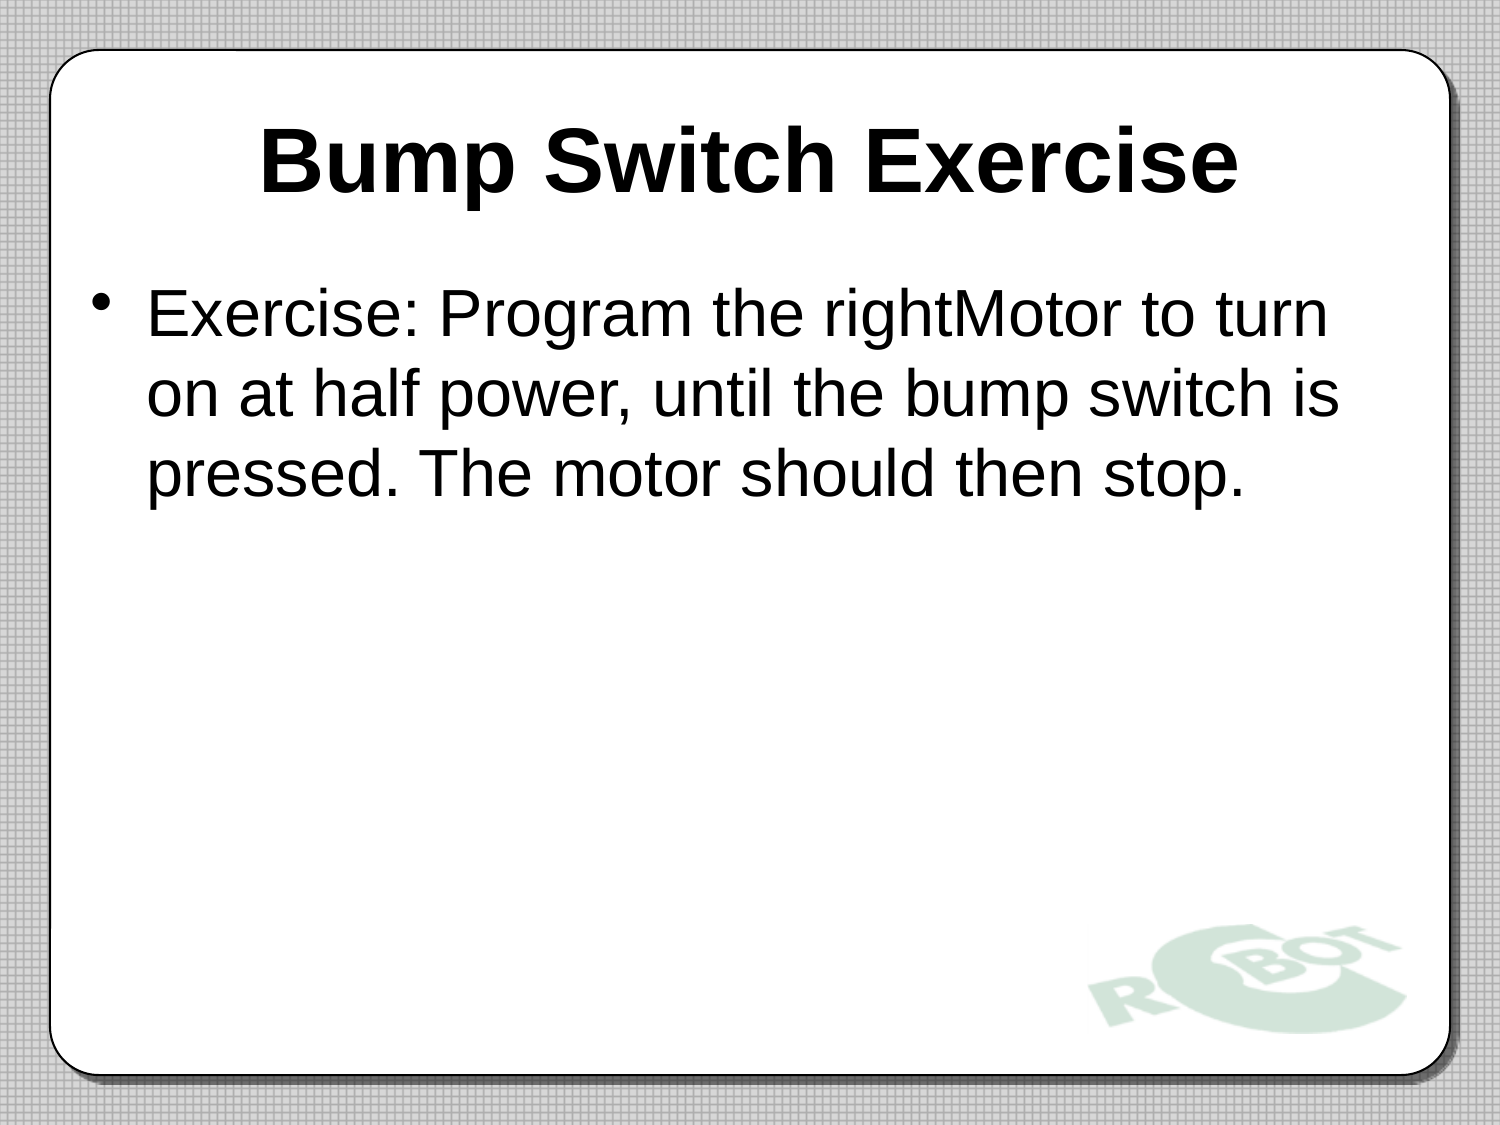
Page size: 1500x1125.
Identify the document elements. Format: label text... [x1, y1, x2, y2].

title Bump Switch Exercise [75, 62, 1425, 250]
list Exercise: Program the rightMotor to turn on at half power, until the bump switch is pressed. The motor should then stop. [75, 262, 1425, 1005]
picture [0, 0, 1500, 1125]
